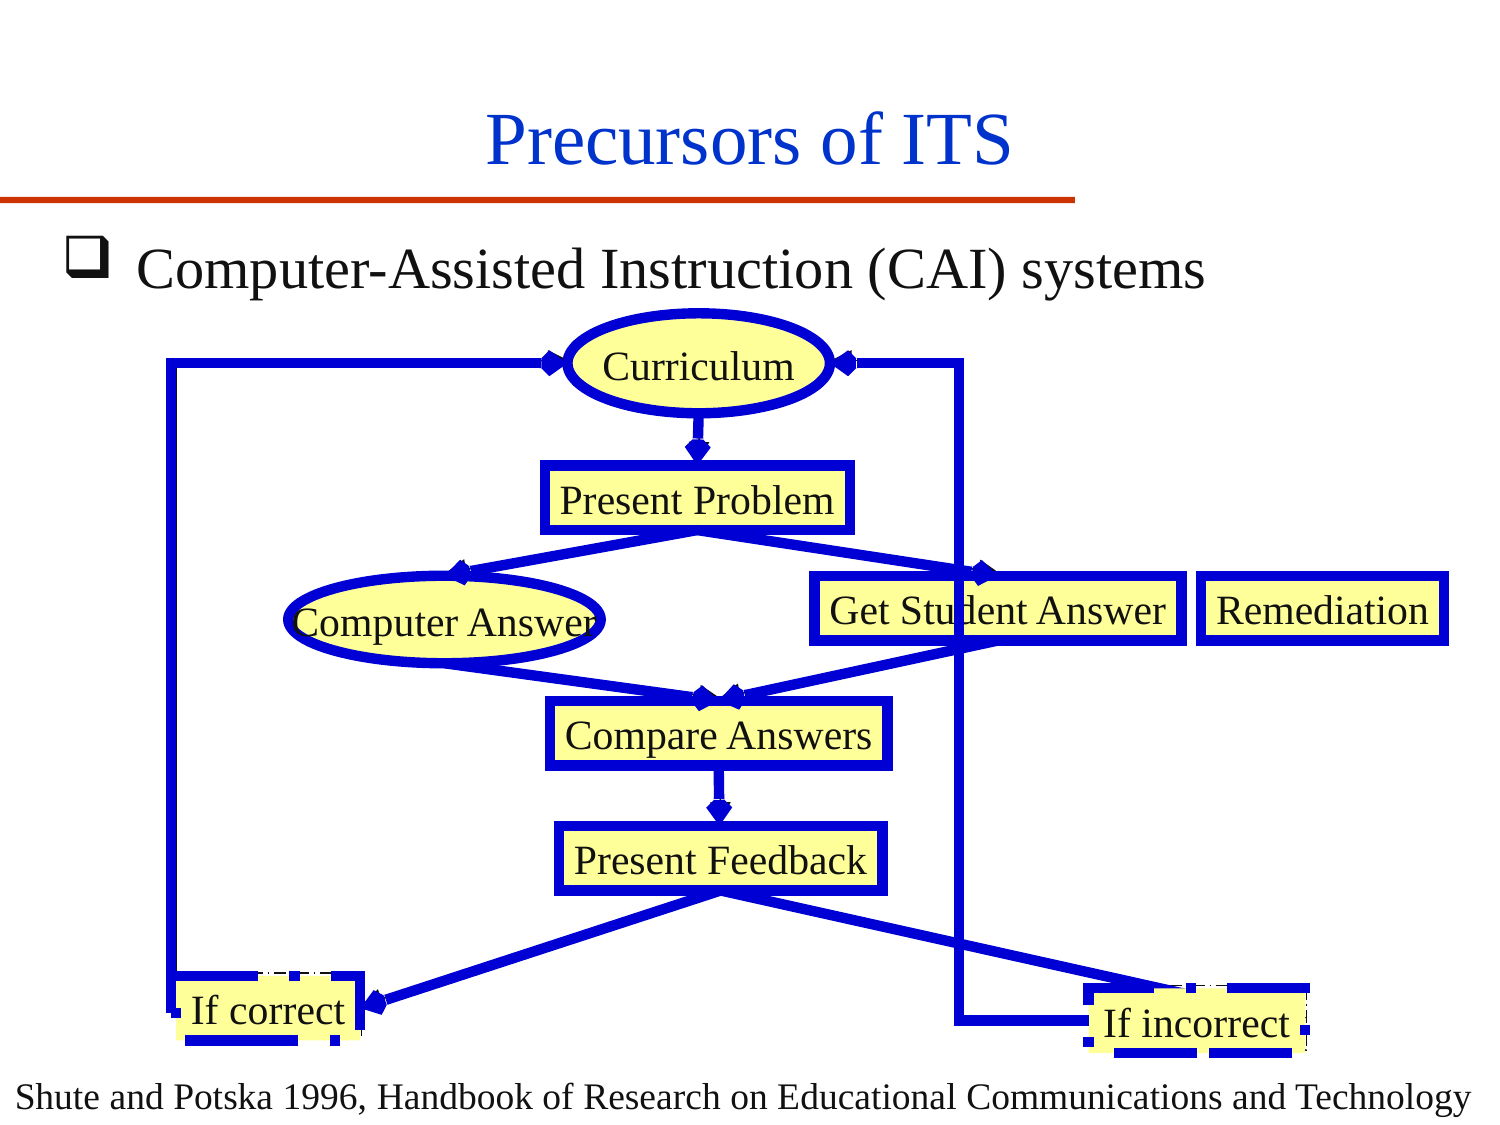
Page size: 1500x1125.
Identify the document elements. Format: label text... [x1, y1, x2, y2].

text_box Shute and Potska 1996, Handbook of Research on Educational Communications and Technology [0, 1064, 1500, 1125]
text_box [175, 362, 568, 1010]
text_box Computer-Assisted Instruction (CAI) systems [46, 222, 1500, 323]
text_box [697, 531, 824, 576]
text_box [718, 642, 824, 701]
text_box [572, 892, 718, 1010]
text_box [720, 892, 824, 1022]
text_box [572, 663, 713, 702]
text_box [176, 310, 1447, 1053]
title Precursors of ITS [112, 0, 1388, 188]
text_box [829, 363, 1307, 1022]
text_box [572, 531, 696, 576]
